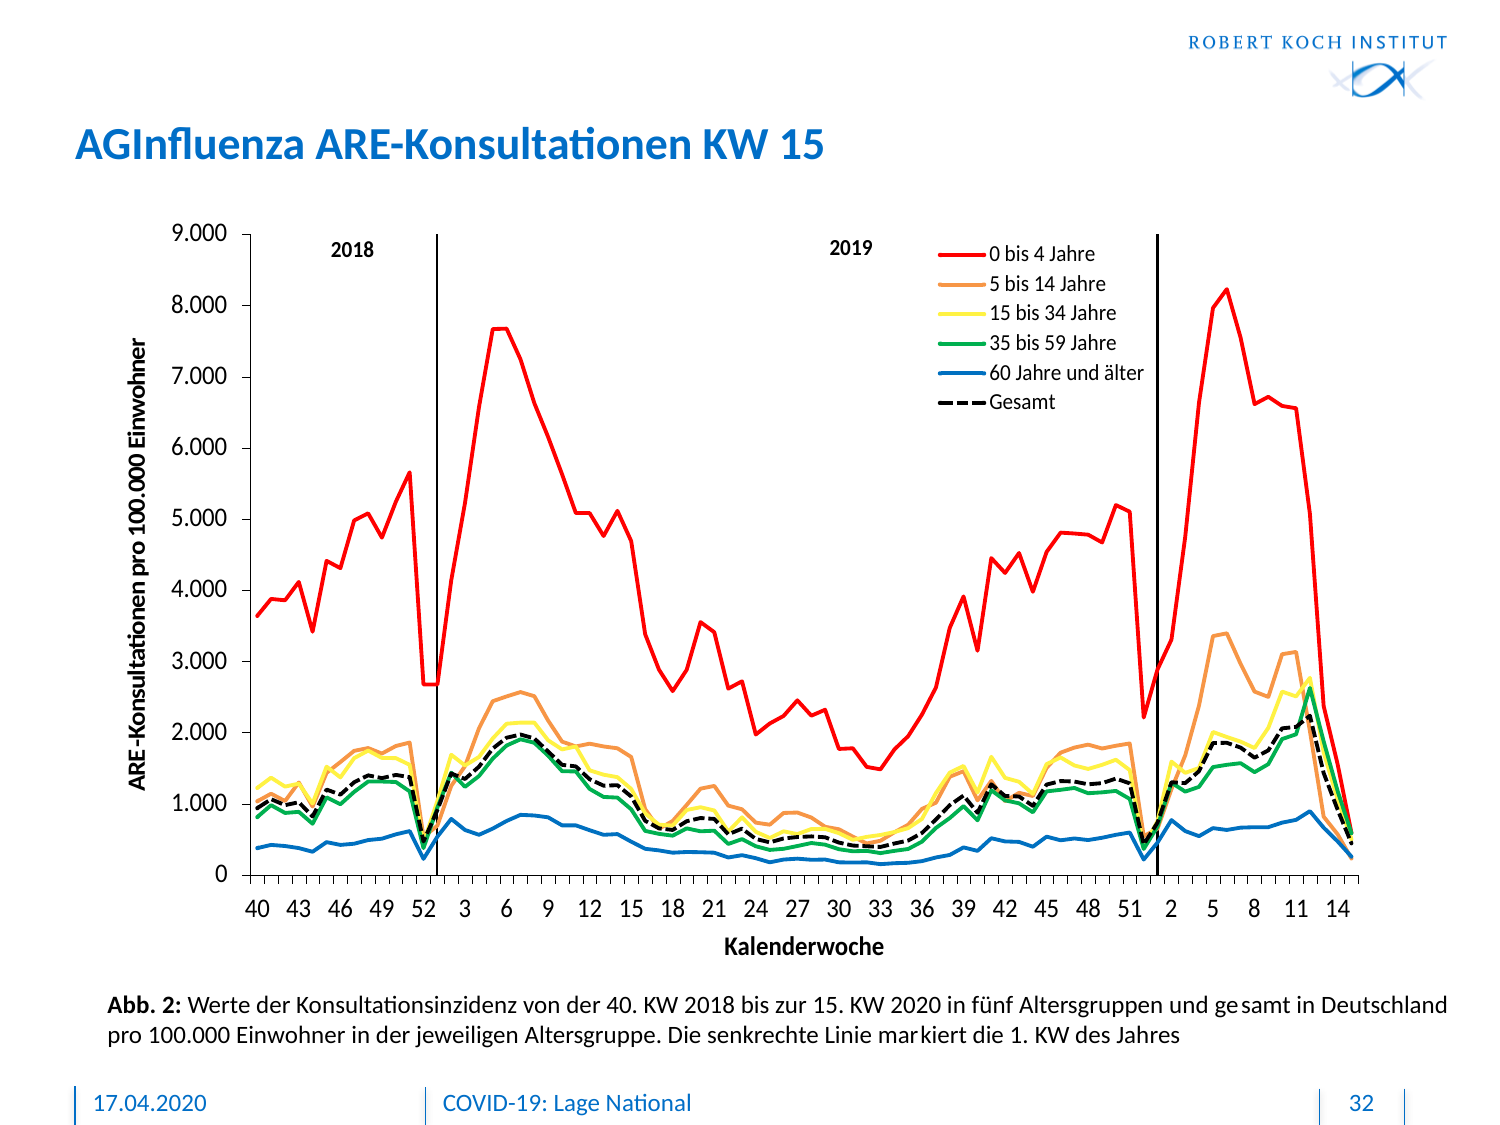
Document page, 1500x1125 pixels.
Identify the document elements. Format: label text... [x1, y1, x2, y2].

picture [110, 206, 1366, 982]
footer COVID-19: Lage National [442, 1086, 1293, 1119]
title AGInfluenza ARE-Konsultationen KW 15 [75, 113, 1403, 170]
text_box Abb. 2: Werte der Konsultationsinzidenz von der 40. KW 2018 bis zur 15. KW 2020 in fünf Altersgruppen und ge­samt in Deutschland pro 100.000 Einwohner in der jeweiligen Altersgruppe. Die senkrechte Linie mar­kiert die 1. KW des Jahres [92, 981, 1476, 1056]
slide_number 32 [1321, 1086, 1403, 1119]
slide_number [92, 1086, 398, 1119]
picture [1182, 29, 1454, 109]
